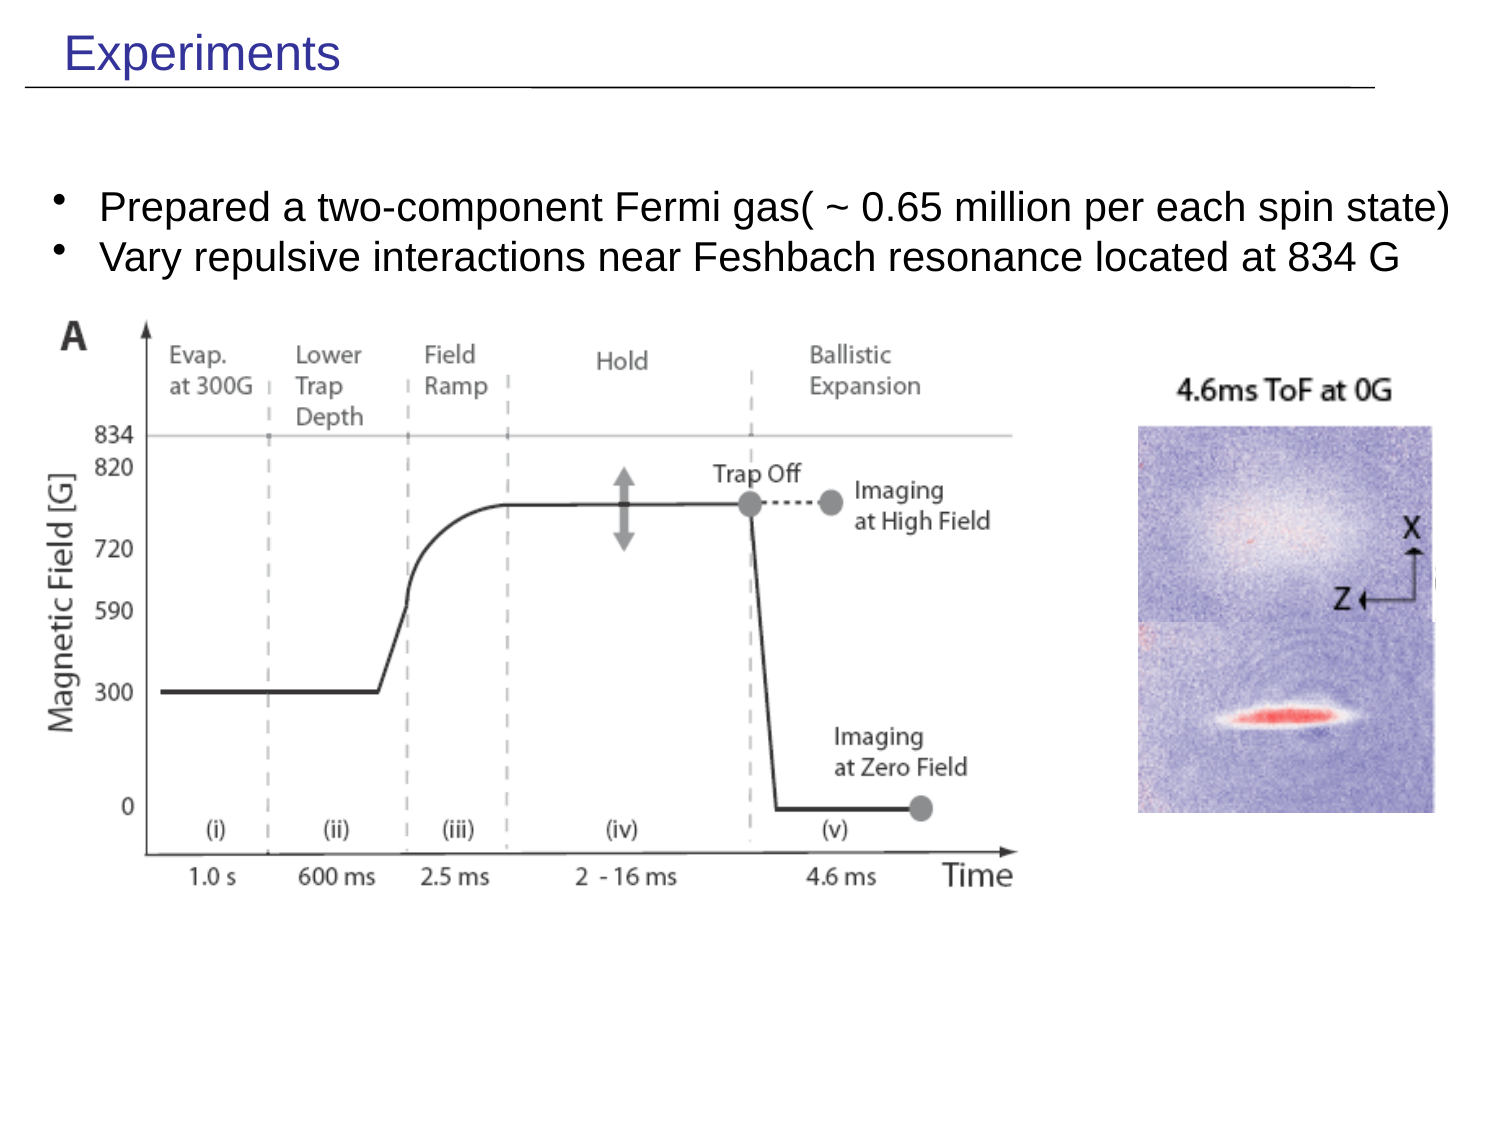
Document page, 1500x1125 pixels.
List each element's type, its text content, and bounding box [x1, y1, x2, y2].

picture [1138, 374, 1438, 813]
text_box Experiments [48, 12, 371, 87]
text_box Prepared a two-component Fermi gas( ~ 0.65 million per each spin state) Vary repulsive interactions near Feshbach resonance located at 834 G [37, 172, 1467, 288]
picture [0, 287, 1088, 913]
